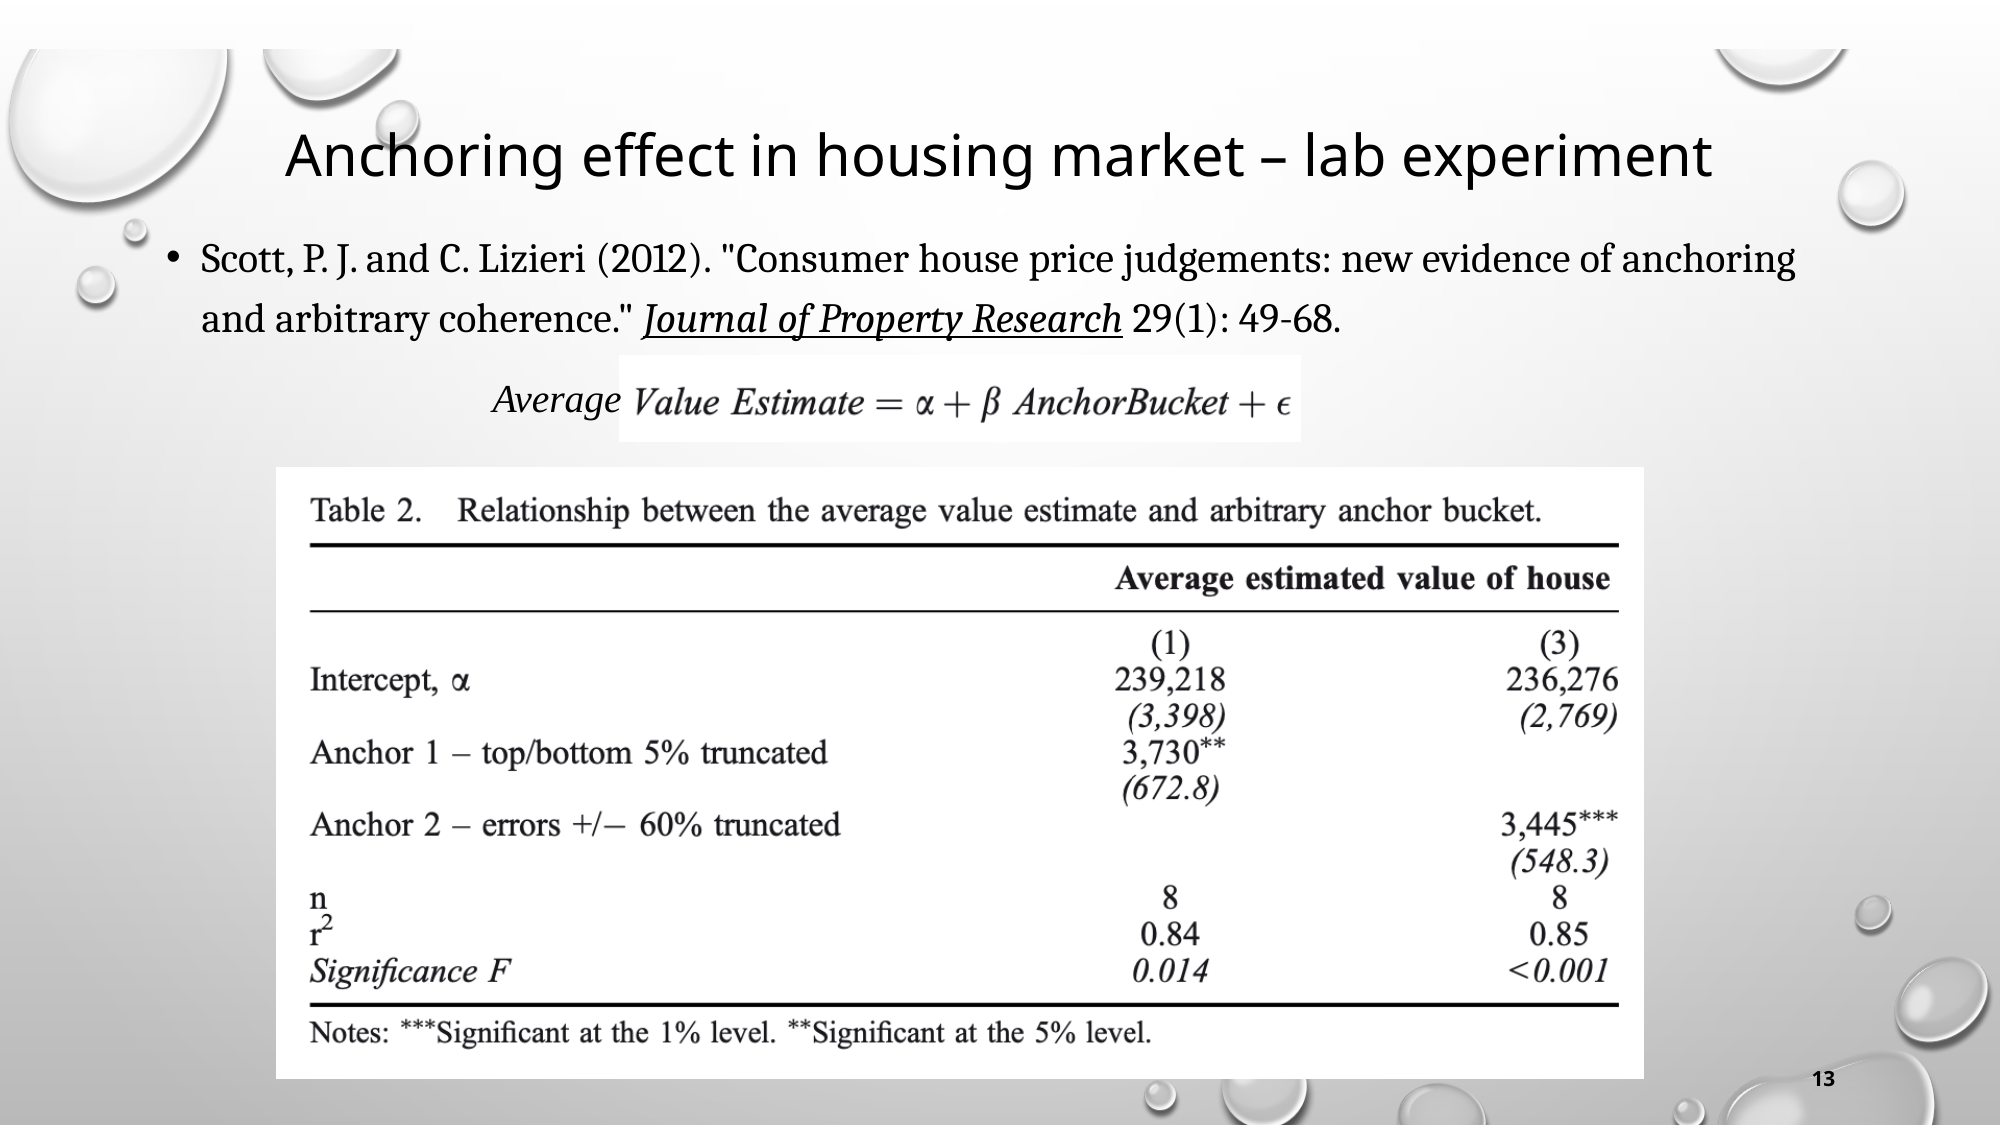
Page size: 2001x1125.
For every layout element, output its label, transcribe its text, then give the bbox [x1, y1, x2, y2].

slide_number 13 [1724, 1050, 1851, 1110]
text_box Scott, P. J. and C. Lizieri (2012). "Consumer house price judgements: new evidence of anchoring and arbitrary coherence." Journal of Property Research 29(1): 49-68. [149, 213, 1850, 373]
text_box Average [477, 365, 613, 428]
picture [0, 0, 2000, 1125]
title Anchoring effect in housing market – lab experiment [149, 101, 1851, 214]
